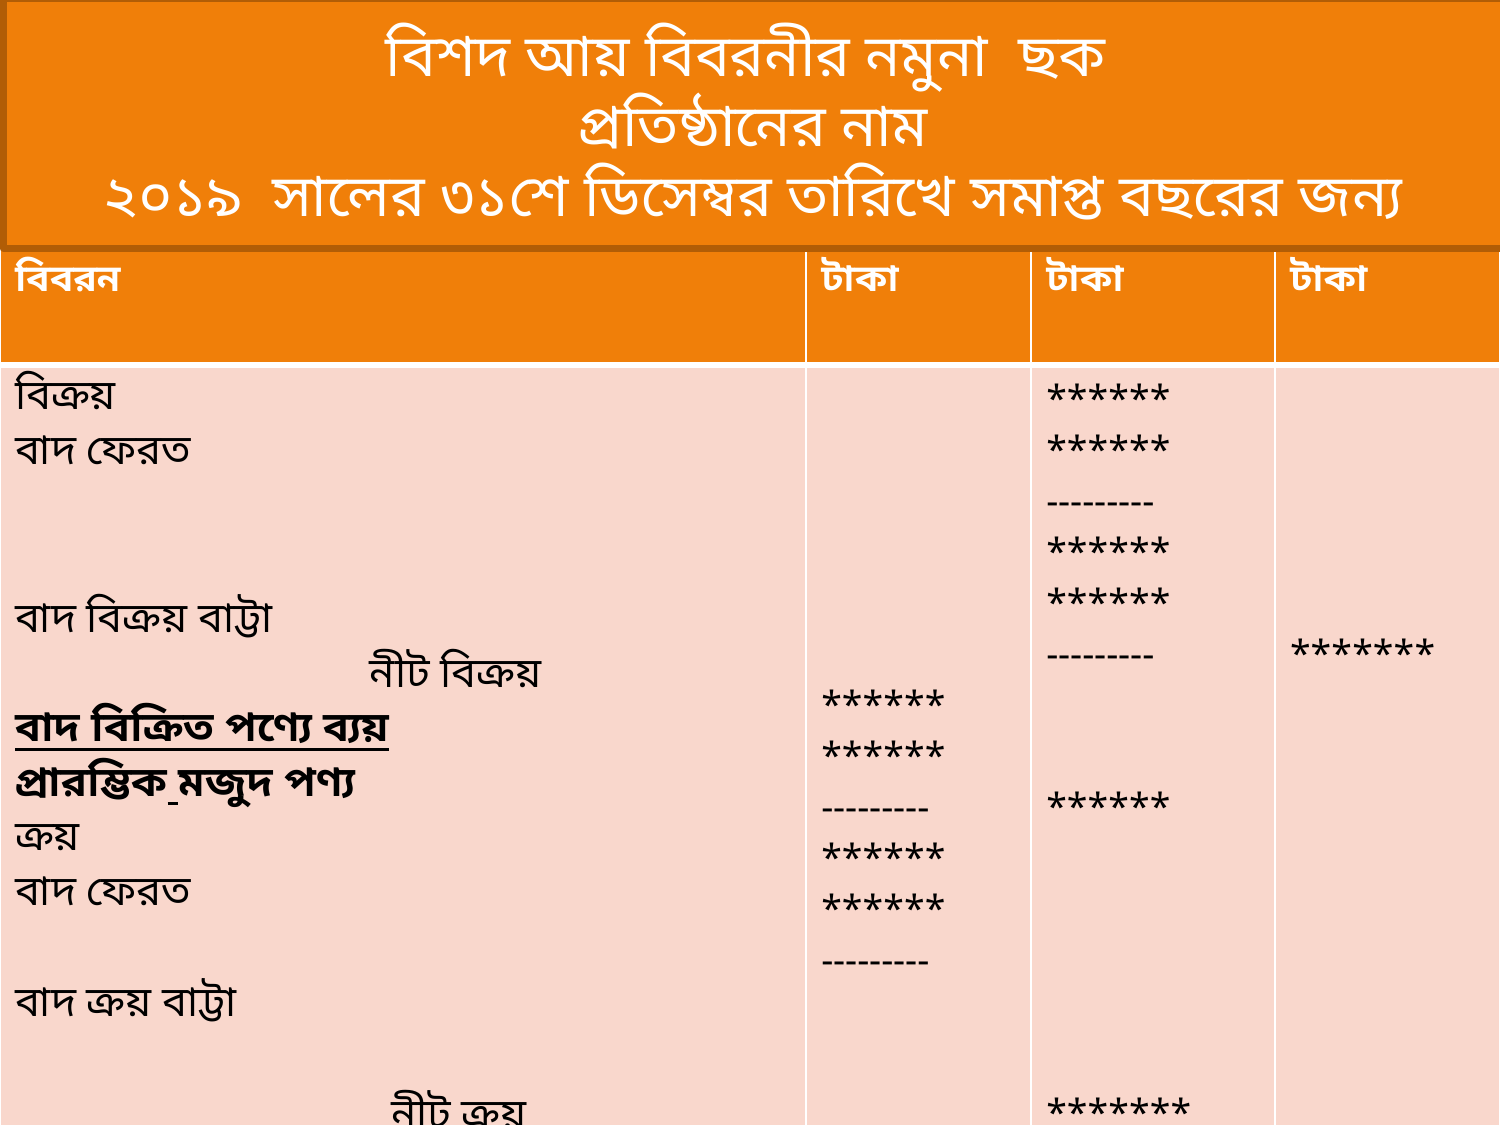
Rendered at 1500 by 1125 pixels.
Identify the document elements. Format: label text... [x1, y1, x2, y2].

table_cell ******* ******* ---------- ******* ====== [1276, 368, 1499, 1125]
table_header টাকা [807, 252, 1030, 362]
table_cell ****** ****** --------- ****** ****** --------- [807, 368, 1030, 1125]
table_cell ****** ****** --------- ****** ****** --------- ****** ******* ******* ******* ******* ----------- ******* ******* ----------- [1032, 368, 1274, 1125]
table_header টাকা [1276, 252, 1499, 362]
table_cell বিক্রয় বাদ ফেরত বাদ বিক্রয় বাট্টা নীট বিক্রয় বাদ বিক্রিত পণ্যে ব্যয় প্রারম্ভিক মজুদ পণ্য ক্রয় বাদ ফেরত বাদ ক্রয় বাট্টা নীট ক্রয় পরিবহন মজুরী আমদানী শূল্ক বাদ সমাপনী মজুদ মোট মুনাফা [1, 368, 805, 1125]
table_header বিবরন [1, 252, 805, 362]
text_box বিশদ আয় বিবরনীর নমুনা ছক প্রতিষ্ঠানের নাম ২০১৯ সালের ৩১শে ডিসেম্বর তারিখে সমাপ্ত বছরের জন্য [0, 0, 1500, 252]
table_header টাকা [1032, 252, 1274, 362]
